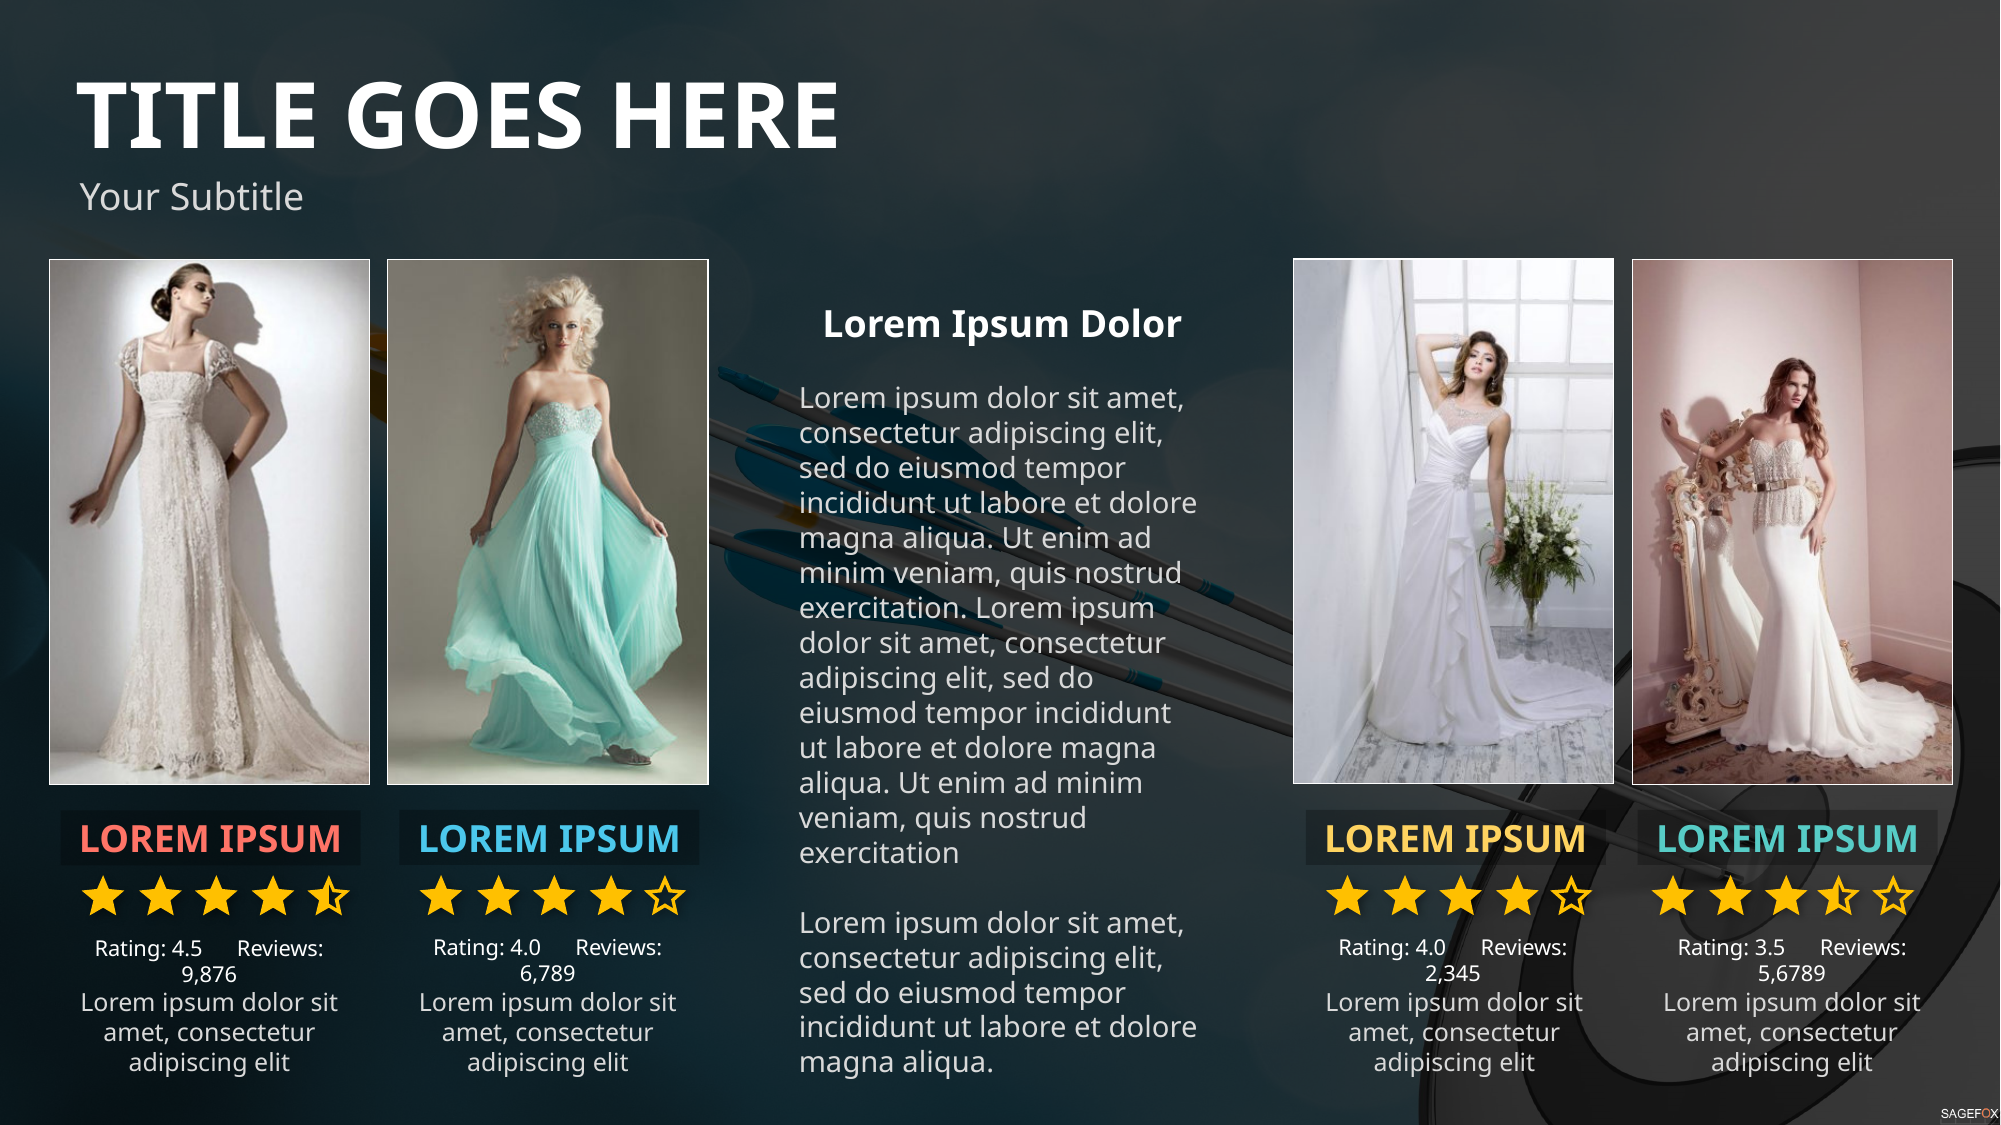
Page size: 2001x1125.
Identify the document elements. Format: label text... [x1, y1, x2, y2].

text_box [1764, 874, 1808, 916]
text_box [1817, 874, 1860, 916]
text_box [1325, 874, 1369, 916]
text_box Lorem ipsum dolor sit amet, consectetur adipiscing elit [1294, 981, 1615, 1081]
text_box [1631, 259, 1953, 786]
text_box Lorem ipsum dolor sit amet, consectetur adipiscing elit [49, 994, 370, 1082]
text_box LOREM IPSUM [60, 810, 361, 866]
text_box [1495, 874, 1539, 916]
text_box Rating: 4.0 Reviews: 2,345 [1293, 926, 1614, 994]
text_box [307, 875, 351, 916]
text_box [1439, 874, 1482, 916]
text_box [81, 875, 125, 916]
text_box Rating: 3.5 Reviews: 5,6789 [1632, 926, 1953, 994]
text_box [1651, 874, 1695, 916]
text_box [1709, 874, 1752, 916]
text_box [589, 874, 633, 916]
text_box Lorem ipsum dolor sit amet, consectetur adipiscing elit [387, 994, 709, 1081]
text_box [477, 874, 520, 916]
text_box [251, 875, 295, 916]
text_box Lorem ipsum dolor sit amet, consectetur adipiscing elit [1632, 994, 1953, 1081]
text_box LOREM IPSUM [1305, 809, 1606, 865]
text_box [1550, 874, 1593, 916]
text_box Rating: 4.0 Reviews: 6,789 [387, 926, 709, 994]
text_box [1292, 258, 1614, 785]
text_box [1383, 874, 1427, 916]
text_box Rating: 4.5 Reviews: 9,876 [49, 926, 370, 994]
text_box LOREM IPSUM [399, 809, 700, 865]
text_box [48, 259, 371, 786]
picture [0, 0, 2001, 1125]
text_box Lorem Ipsum Dolor Lorem ipsum dolor sit amet, consectetur adipiscing elit, sed do eiusmod tempor incididunt ut labore et dolore magna aliqua. Ut enim ad minim veniam, quis nostrud exercitation. Lorem ipsum dolor sit amet, consectetur adipiscing elit, sed do eiusmod tempor incididunt ut labore et dolore magna aliqua. Ut enim ad minim veniam, quis nostrud exercitation Lorem ipsum dolor sit amet, consectetur adipiscing elit, sed do eiusmod tempor incididunt ut labore et dolore magna aliqua. [783, 292, 1221, 1087]
text_box [643, 874, 687, 916]
text_box LOREM IPSUM [1637, 809, 1938, 865]
text_box [532, 874, 576, 916]
text_box [194, 875, 238, 916]
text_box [60, 49, 1020, 227]
text_box [387, 259, 709, 786]
text_box [419, 874, 463, 916]
text_box [1872, 874, 1915, 916]
text_box [139, 875, 182, 916]
